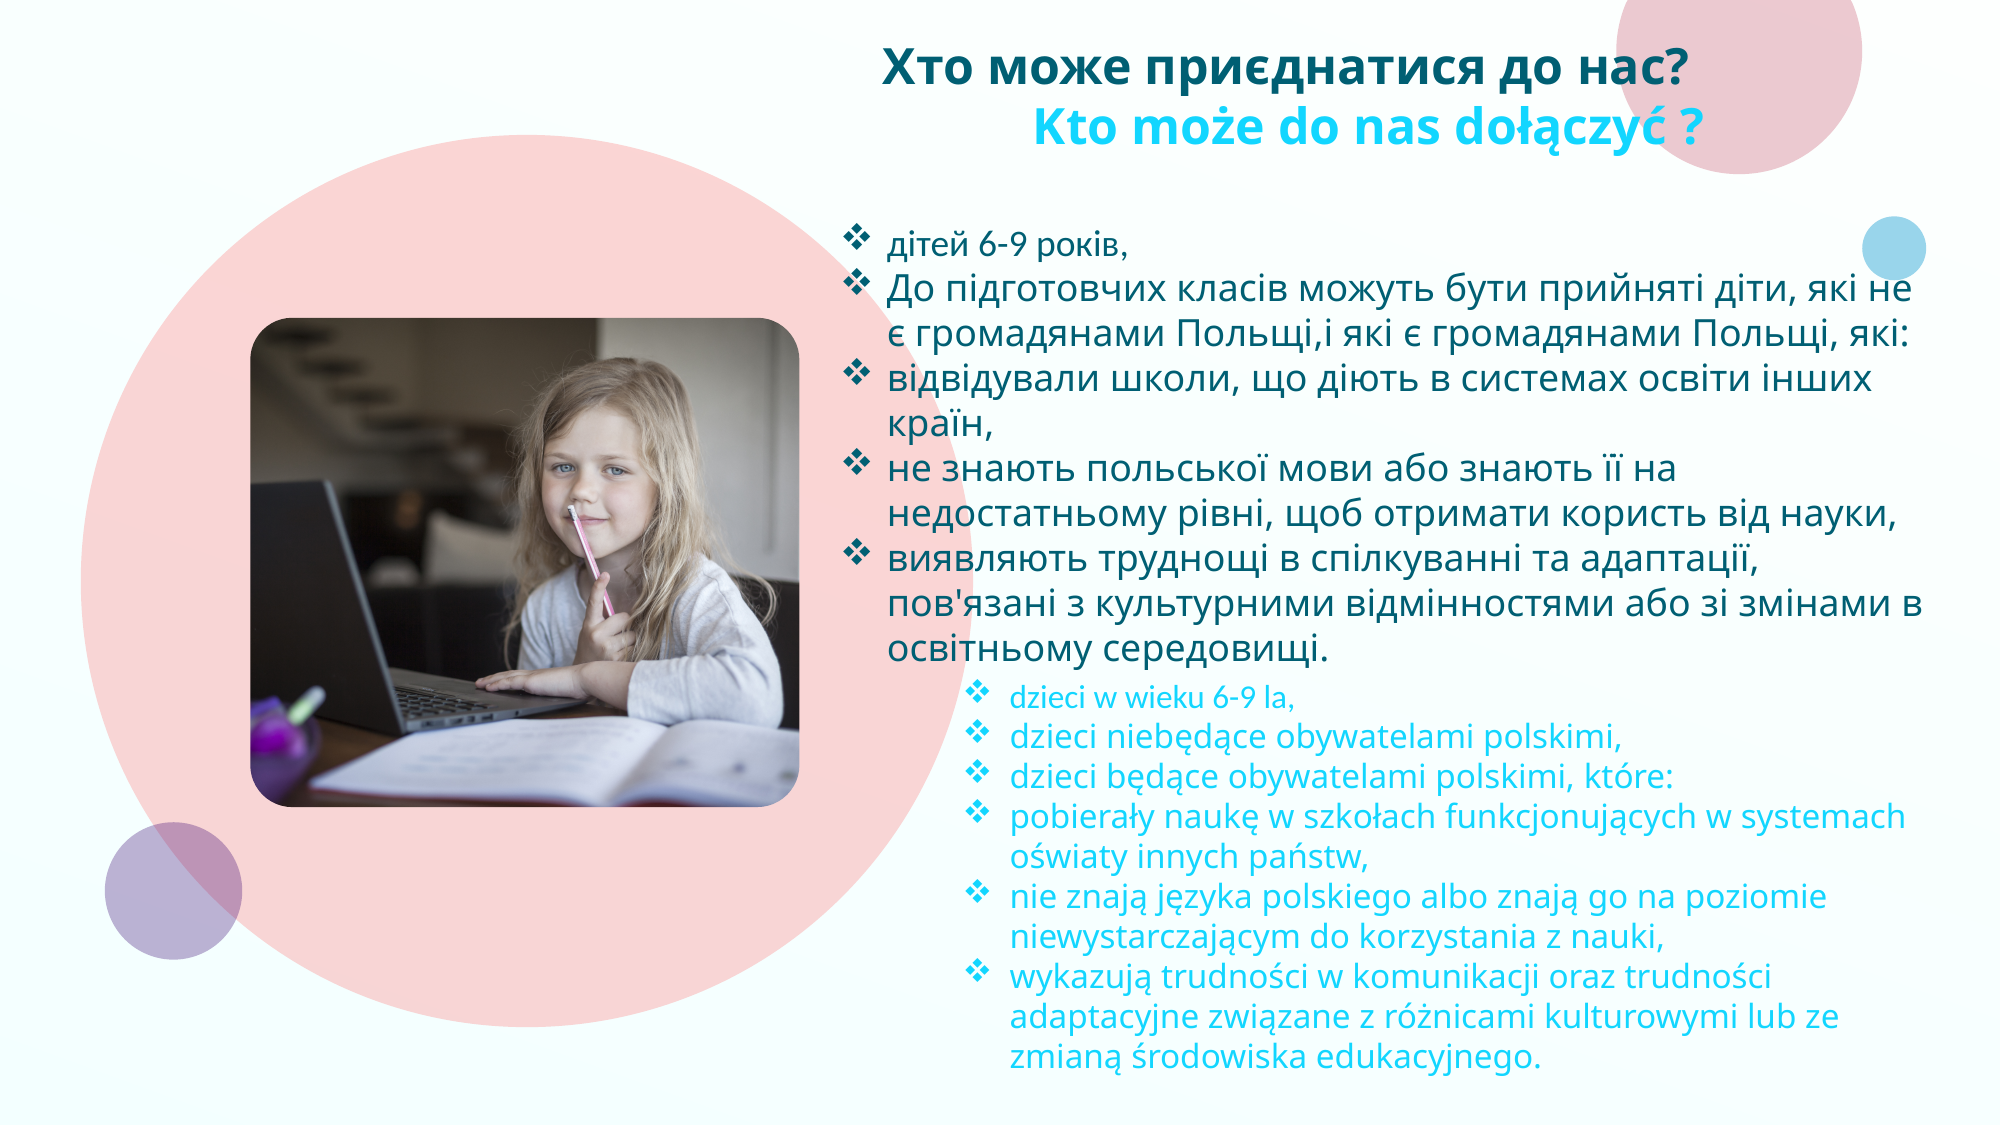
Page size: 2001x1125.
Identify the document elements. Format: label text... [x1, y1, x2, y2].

title Хто може приєднатися до нас? Kto może do nas dołączyć ? [867, 27, 1908, 171]
text_box dzieci w wieku 6-9 la, dzieci niebędące obywatelami polskimi, dzieci będące obywatelami polskimi, które: pobierały naukę w szkołach funkcjonujących w systemach oświaty innych państw, nie znają języka polskiego albo znają go na poziomie niewystarczającym do korzystania z nauki, wykazują trudności w komunikacji oraz trudności adaptacyjne związane z różnicami kulturowymi lub ze zmianą środowiska edukacyjnego. [947, 668, 1928, 1062]
text_box дітей 6-9 років, До підготовчих класів можуть бути прийняті діти, які не є громадянами Польщі,і які є громадянами Польщі, які: відвідували школи, що діють в системах освіти інших країн, не знають польської мови або знають її на недостатньому рівні, щоб отримати користь від науки, виявляють труднощі в спілкуванні та адаптації, пов'язані з культурними відмінностями або зі змінами в освітньому середовищі. [824, 211, 1953, 637]
picture [250, 317, 800, 808]
